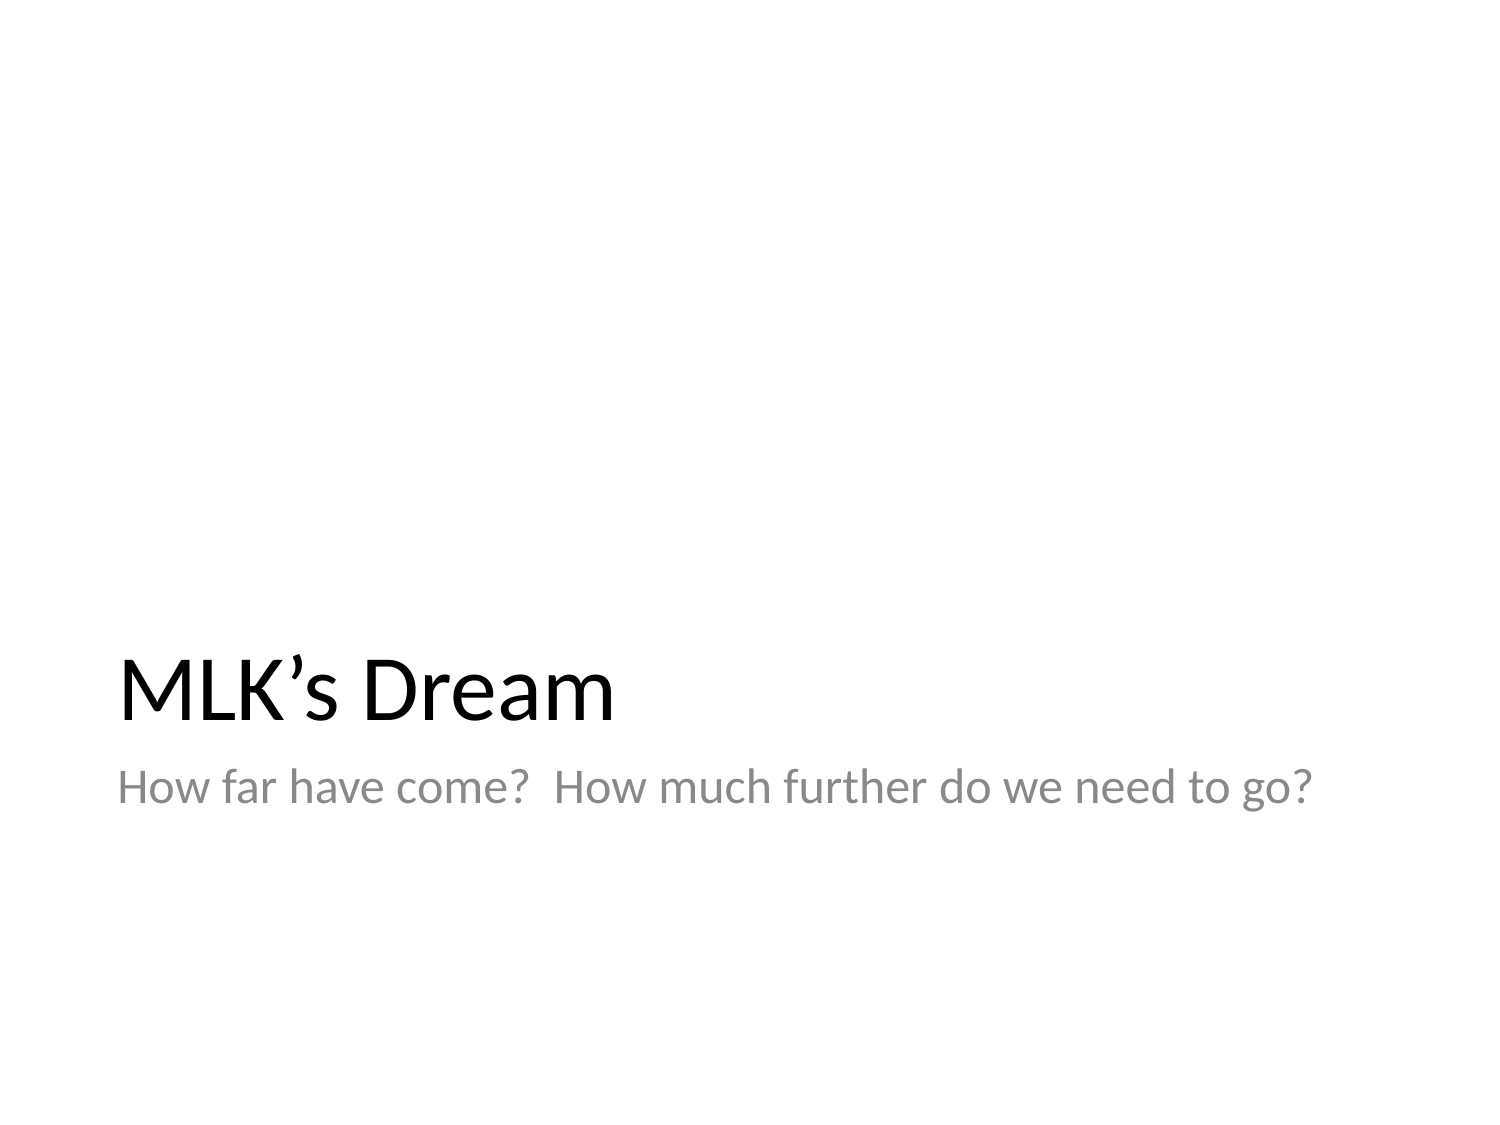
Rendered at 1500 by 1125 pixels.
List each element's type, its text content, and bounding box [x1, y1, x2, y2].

title MLK’s Dream [102, 280, 1397, 749]
list How far have come? How much further do we need to go? [102, 752, 1397, 999]
